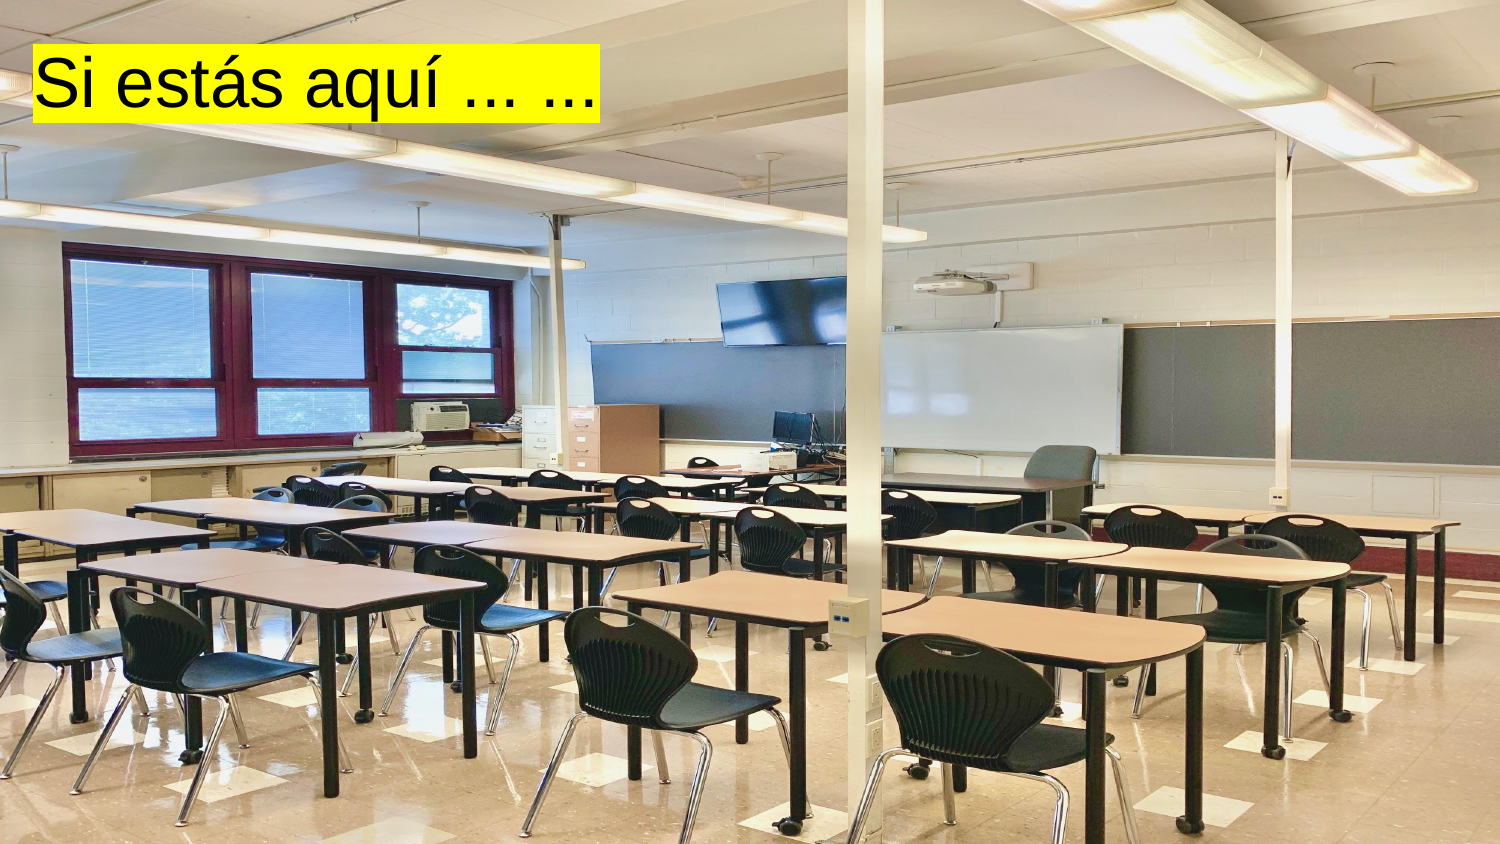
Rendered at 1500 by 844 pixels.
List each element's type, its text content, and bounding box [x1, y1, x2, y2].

text_box Si estás aquí ... ... [18, 22, 1186, 153]
picture [0, 0, 1500, 844]
